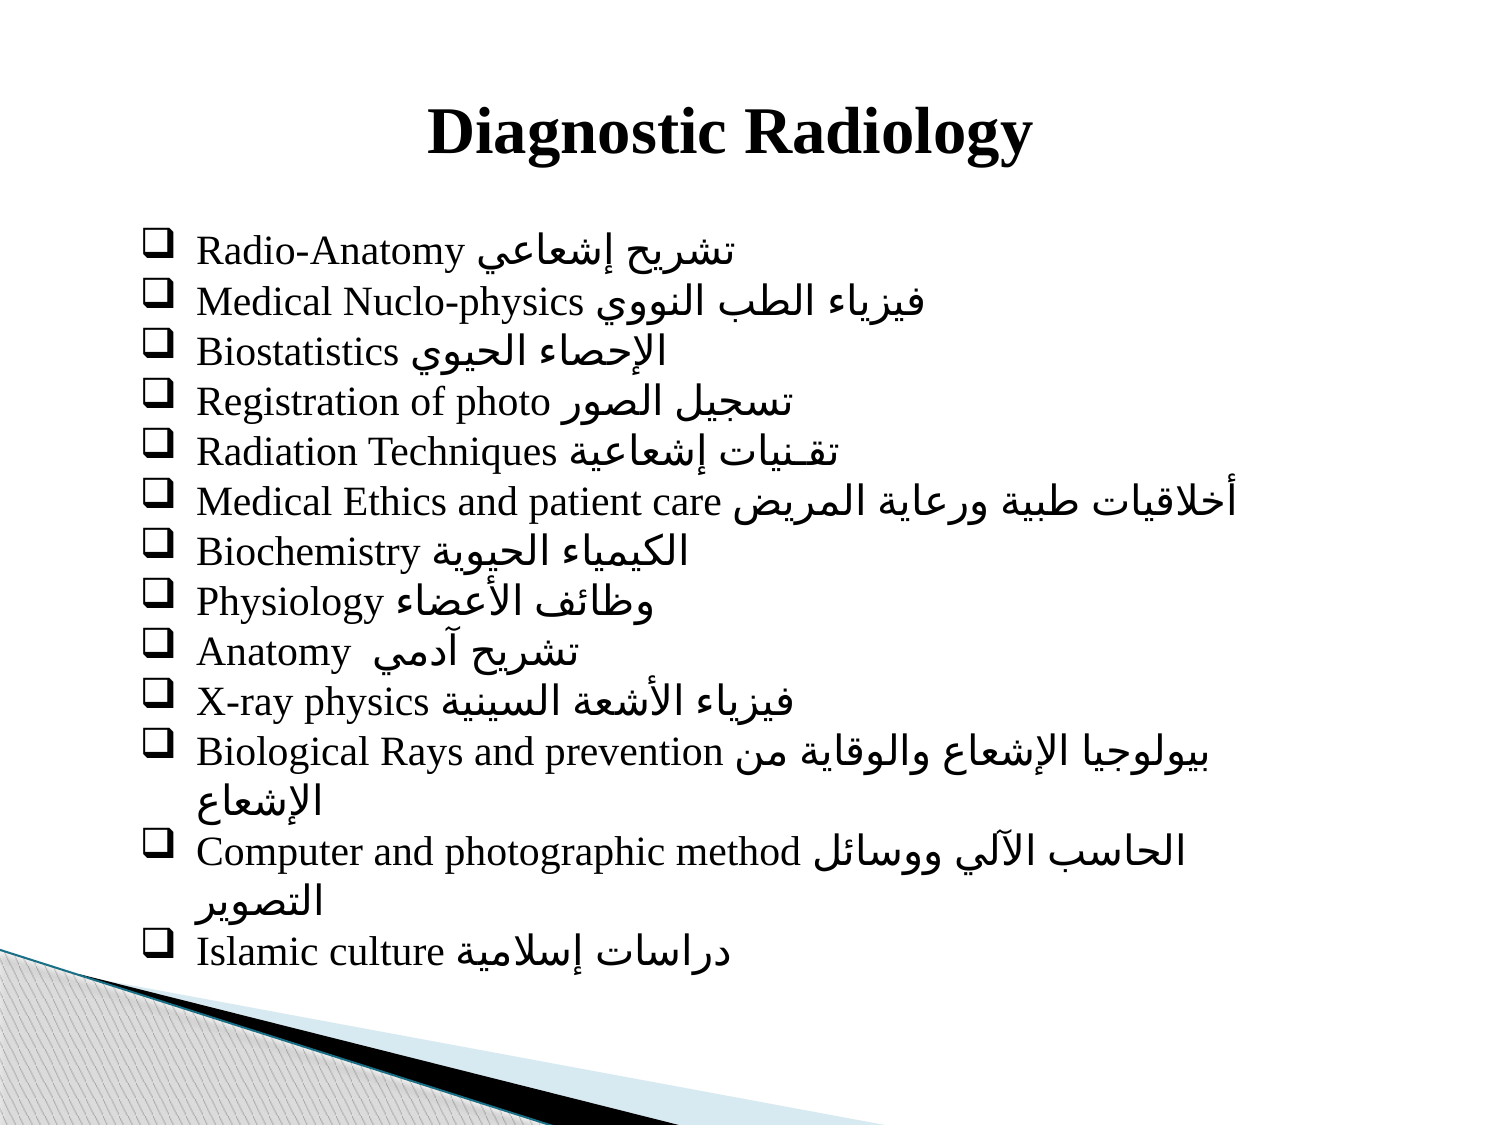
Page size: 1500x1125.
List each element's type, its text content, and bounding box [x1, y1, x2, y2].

text_box Radio-Anatomy تشريح إشعاعي Medical Nuclo-physics فيزياء الطب النووي Biostatistics الإحصاء الحيوي Registration of photo تسجيل الصور Radiation Techniques تقـنيات إشعاعية Medical Ethics and patient care أخلاقيات طبية ورعاية المريض Biochemistry الكيمياء الحيوية Physiology وظائف الأعضاء Anatomy تشريح آدمي X-ray physics فيزياء الأشعة السينية Biological Rays and prevention بيولوجيا الإشعاع والوقاية من الإشعاع Computer and photographic method الحاسب الآلي ووسائل التصوير Islamic culture دراسات إسلامية [124, 216, 1325, 982]
text_box Diagnostic Radiology [412, 79, 1075, 174]
